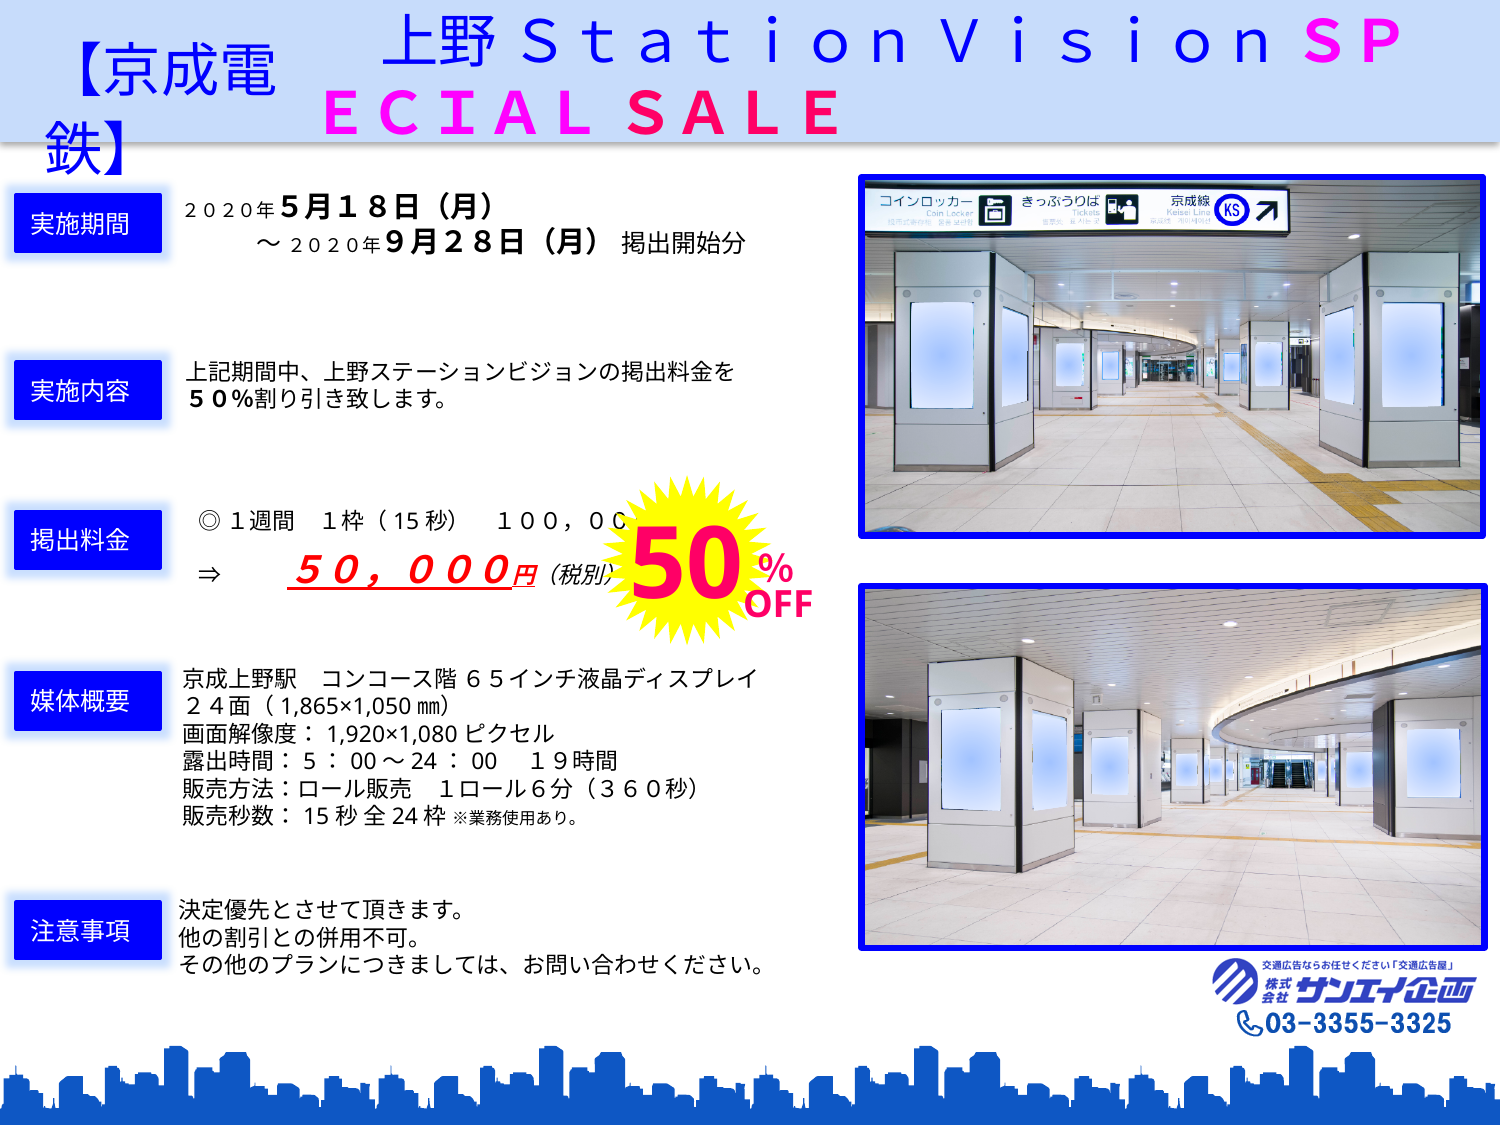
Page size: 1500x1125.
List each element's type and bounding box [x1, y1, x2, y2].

text_box [15, 3, 1482, 975]
picture [1199, 944, 1489, 1039]
